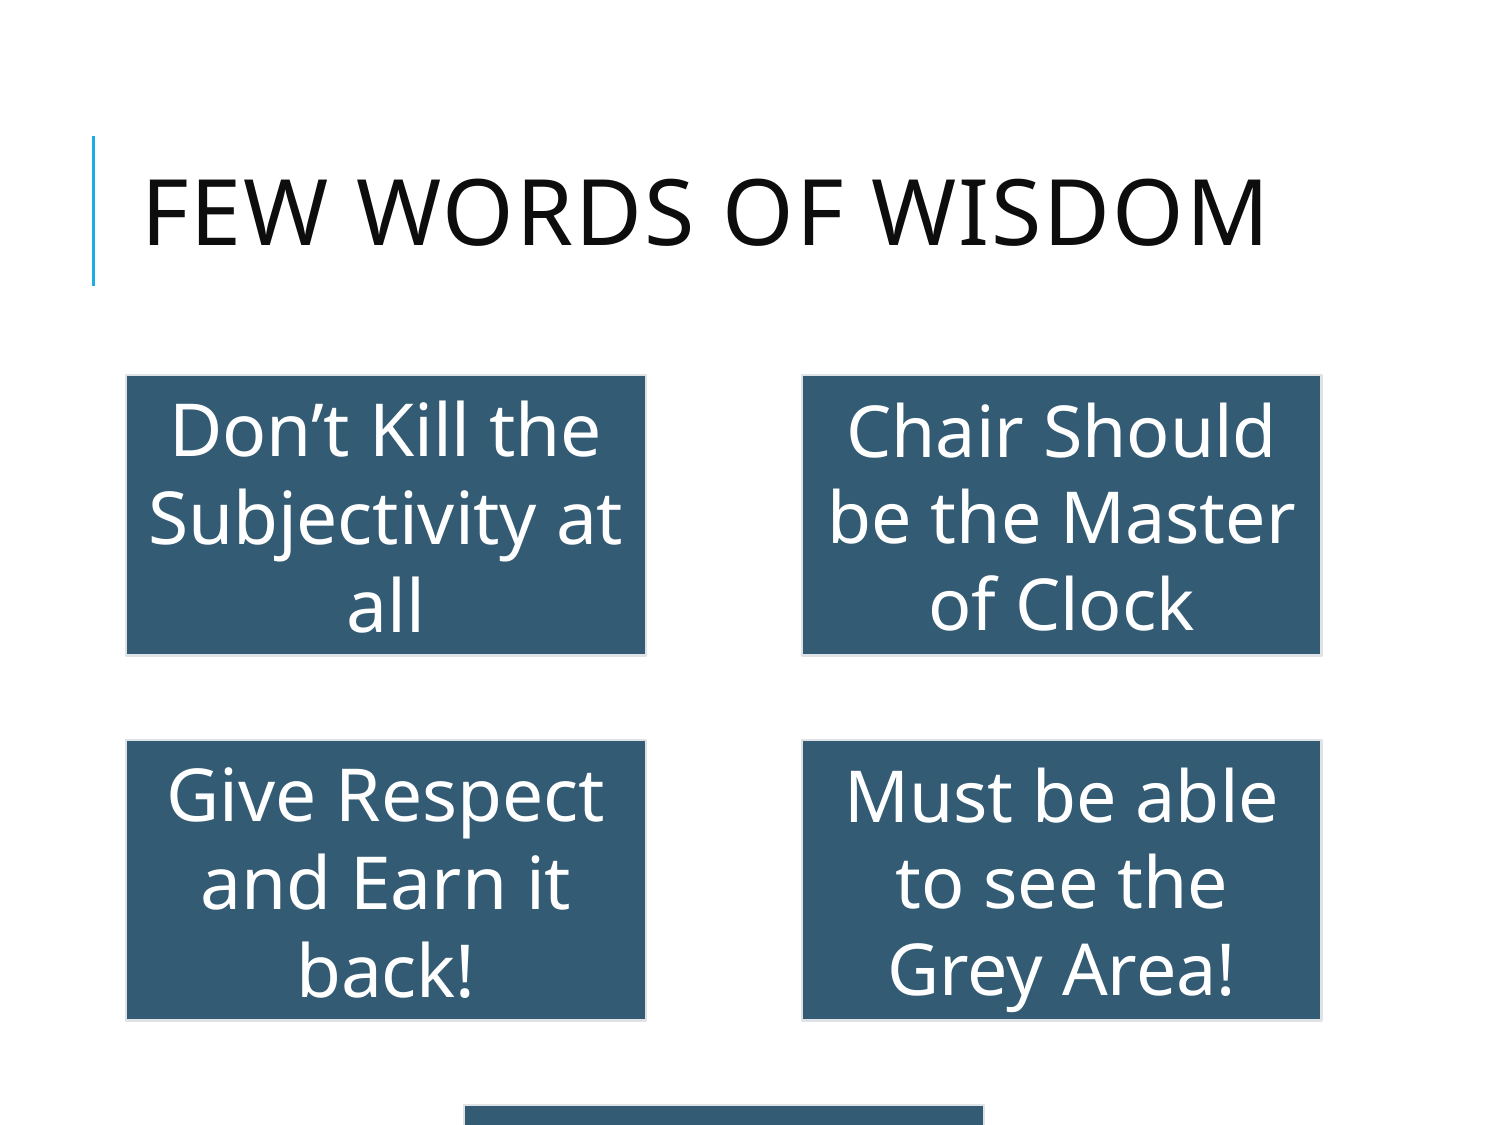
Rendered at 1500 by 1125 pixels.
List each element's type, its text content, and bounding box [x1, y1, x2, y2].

title Few words of wisdom [126, 96, 1322, 342]
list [125, 374, 1323, 1036]
